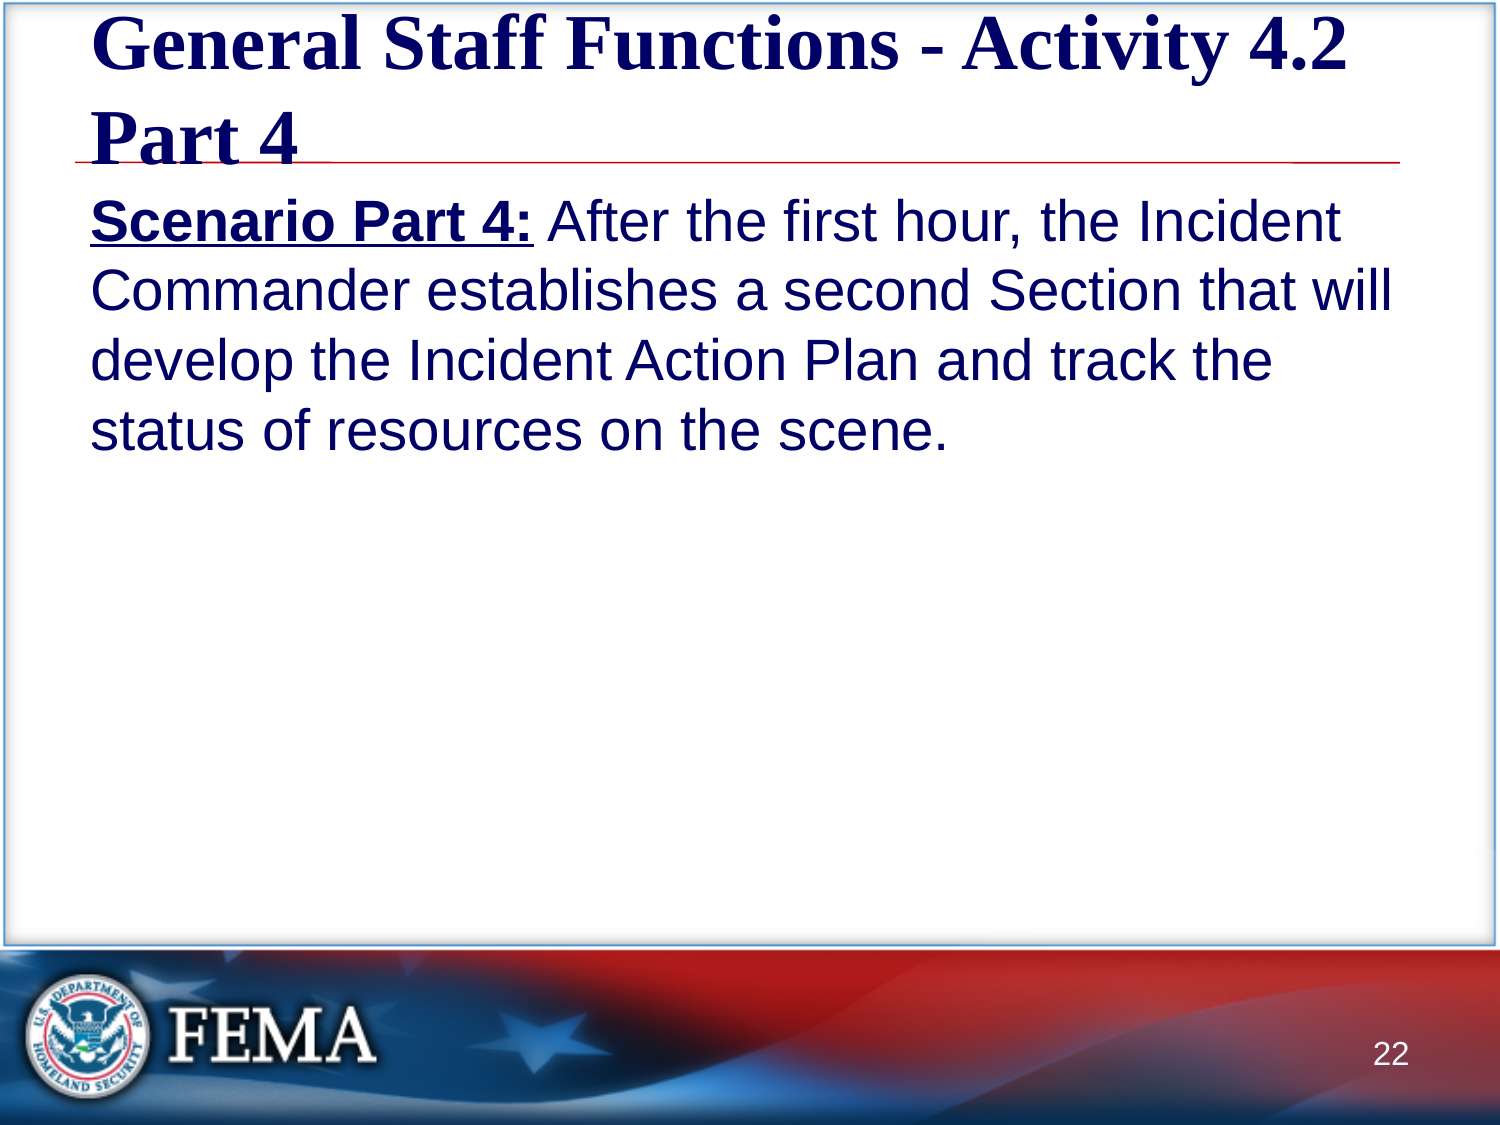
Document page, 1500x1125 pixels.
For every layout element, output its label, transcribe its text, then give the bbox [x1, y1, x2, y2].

slide_number 22 [1074, 1024, 1425, 1103]
title General Staff Functions - Activity 4.2 Part 4 [75, 32, 1425, 138]
list Scenario Part 4: After the first hour, the Incident Commander establishes a second Section that will develop the Incident Action Plan and track the status of resources on the scene. [75, 175, 1425, 938]
picture [0, 0, 1500, 1125]
